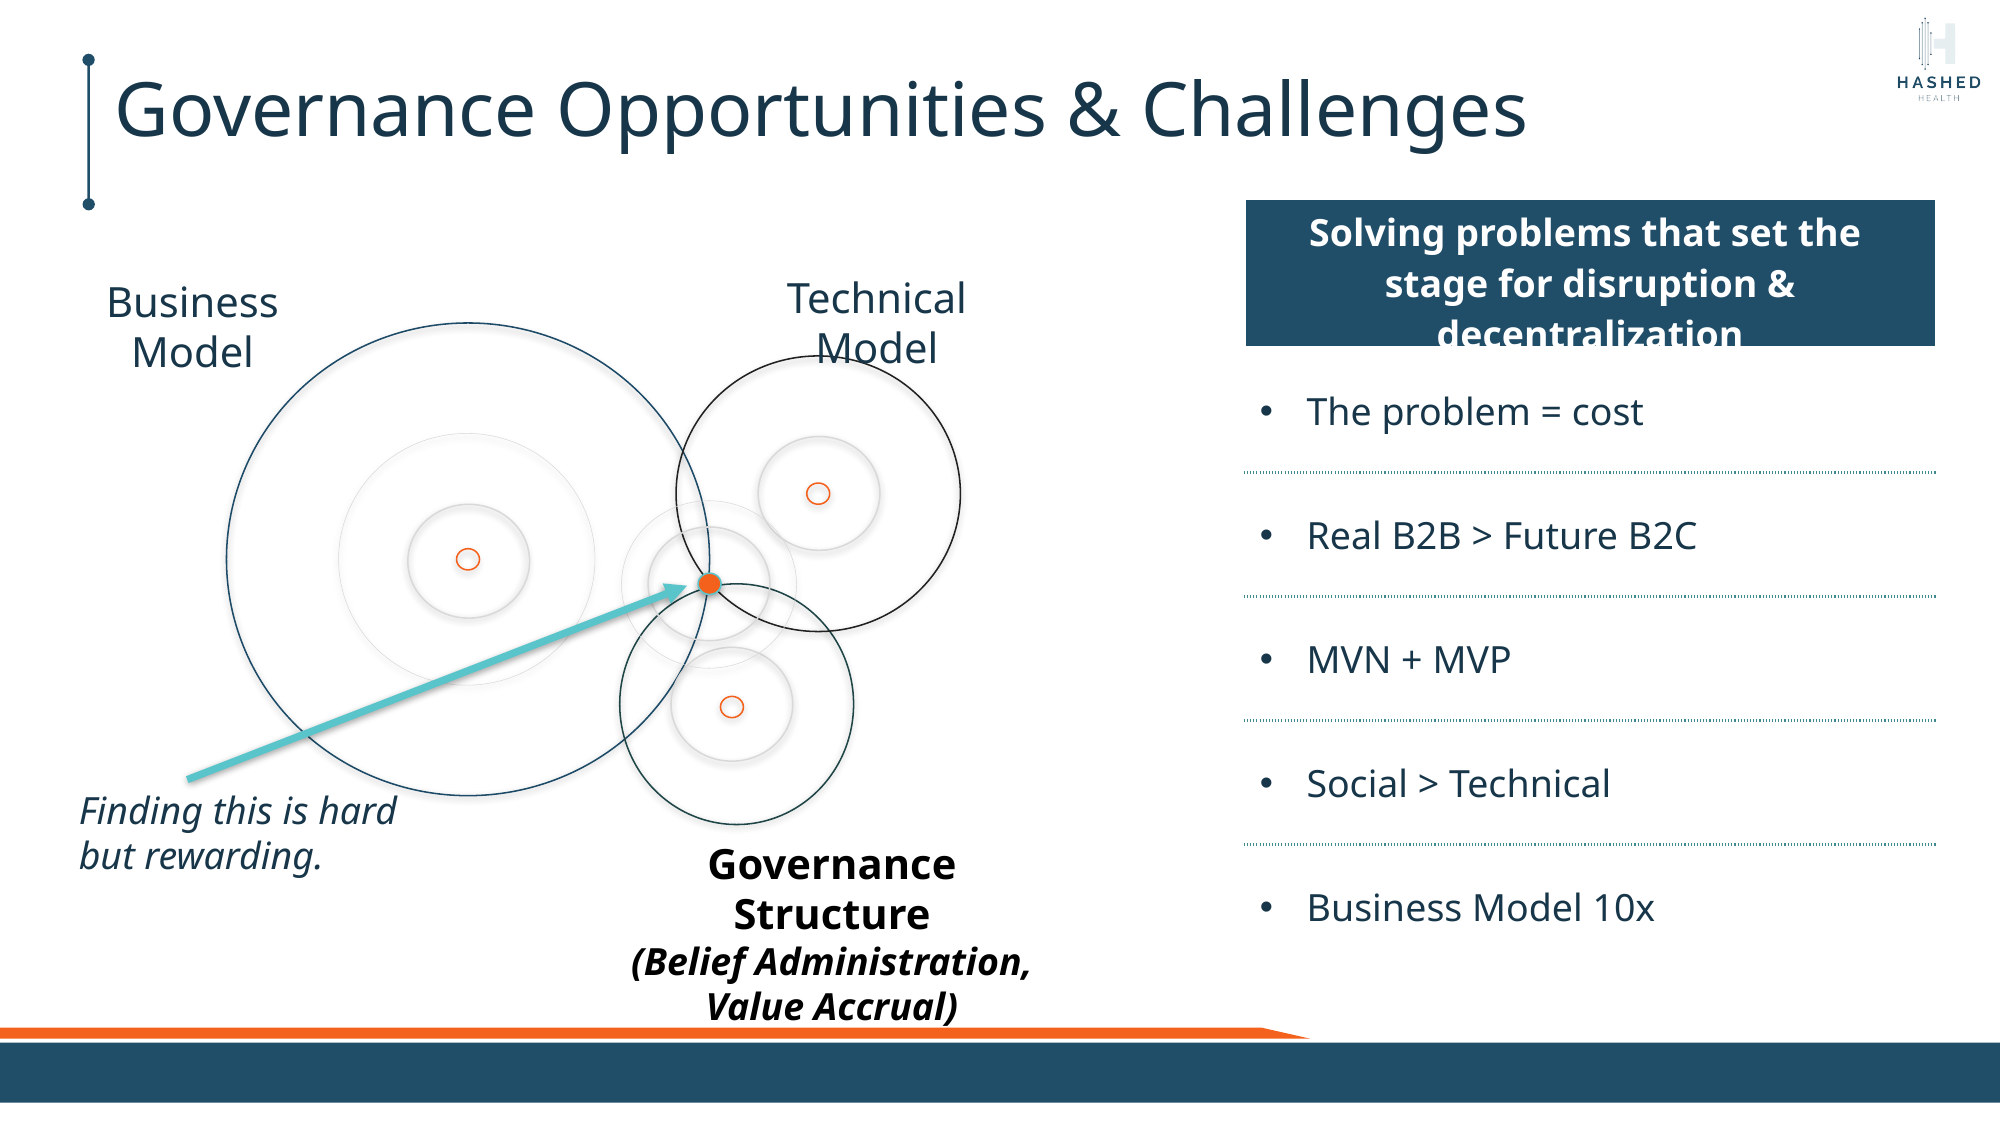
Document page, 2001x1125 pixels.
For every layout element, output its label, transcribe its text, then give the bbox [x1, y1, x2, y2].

table_cell Real B2B > Future B2C [1246, 473, 1935, 597]
table_cell The problem = cost [1246, 352, 1935, 473]
table_cell MVN + MVP [1246, 597, 1935, 721]
picture [1887, 13, 1986, 111]
table_header Solving problems that set the stage for disruption & decentralization [1246, 200, 1935, 346]
table_cell Business Model 10x [1246, 845, 1935, 968]
title Governance Opportunities & Challenges [99, 18, 1900, 207]
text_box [35, 264, 1070, 987]
table_cell Social > Technical [1246, 721, 1935, 845]
